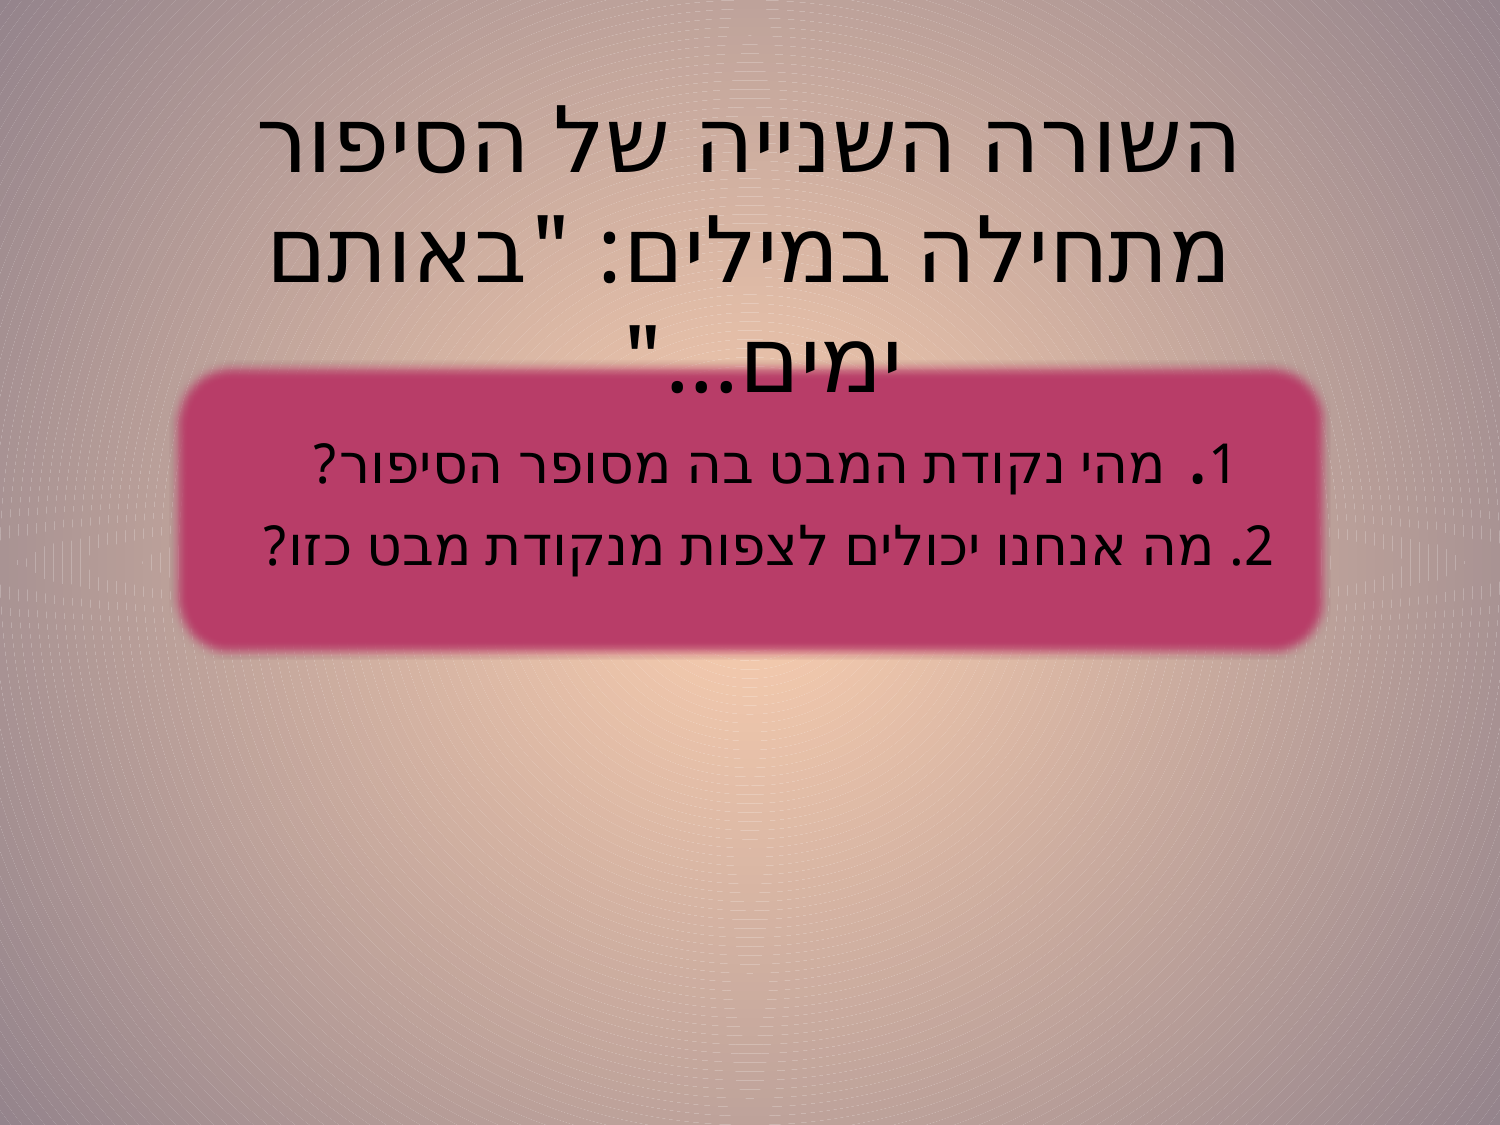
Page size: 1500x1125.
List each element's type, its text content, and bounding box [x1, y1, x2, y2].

subtitle 1. מהי נקודת המבט בה מסופר הסיפור? 2. מה אנחנו יכולים לצפות מנקודת מבט כזו? [242, 397, 1294, 650]
text_box [186, 377, 1315, 644]
title השורה השנייה של הסיפור מתחילה במילים: "באותם ימים..." [112, 125, 1388, 367]
